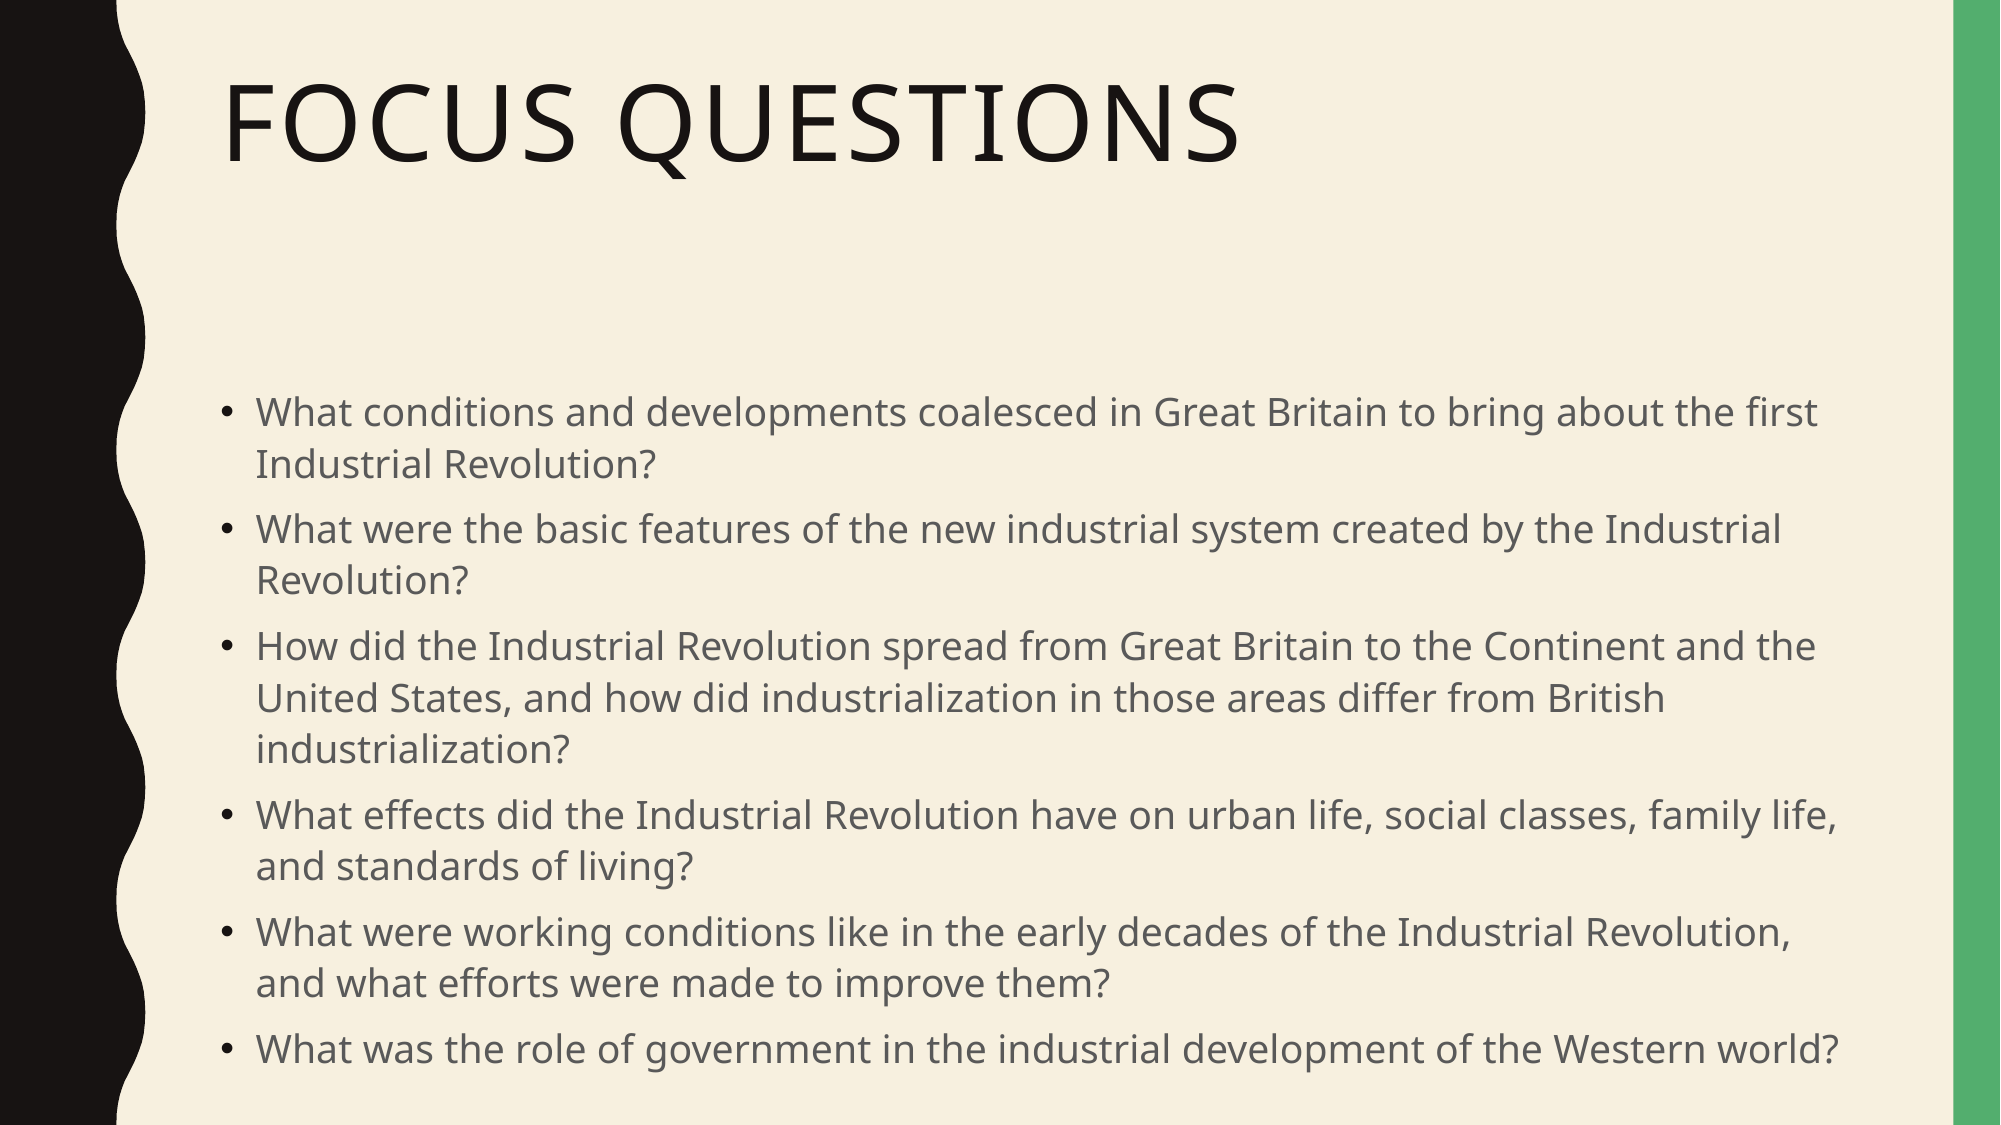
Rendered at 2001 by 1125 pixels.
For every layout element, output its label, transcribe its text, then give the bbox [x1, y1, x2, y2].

title Focus Questions [205, 62, 1875, 308]
list What conditions and developments coalesced in Great Britain to bring about the first Industrial Revolution? What were the basic features of the new industrial system created by the Industrial Revolution? How did the Industrial Revolution spread from Great Britain to the Continent and the United States, and how did industrialization in those areas differ from British industrialization? What effects did the Industrial Revolution have on urban life, social classes, family life, and standards of living? What were working conditions like in the early decades of the Industrial Revolution, and what efforts were made to improve them? What was the role of government in the industrial development of the Western world? [205, 375, 1875, 1092]
